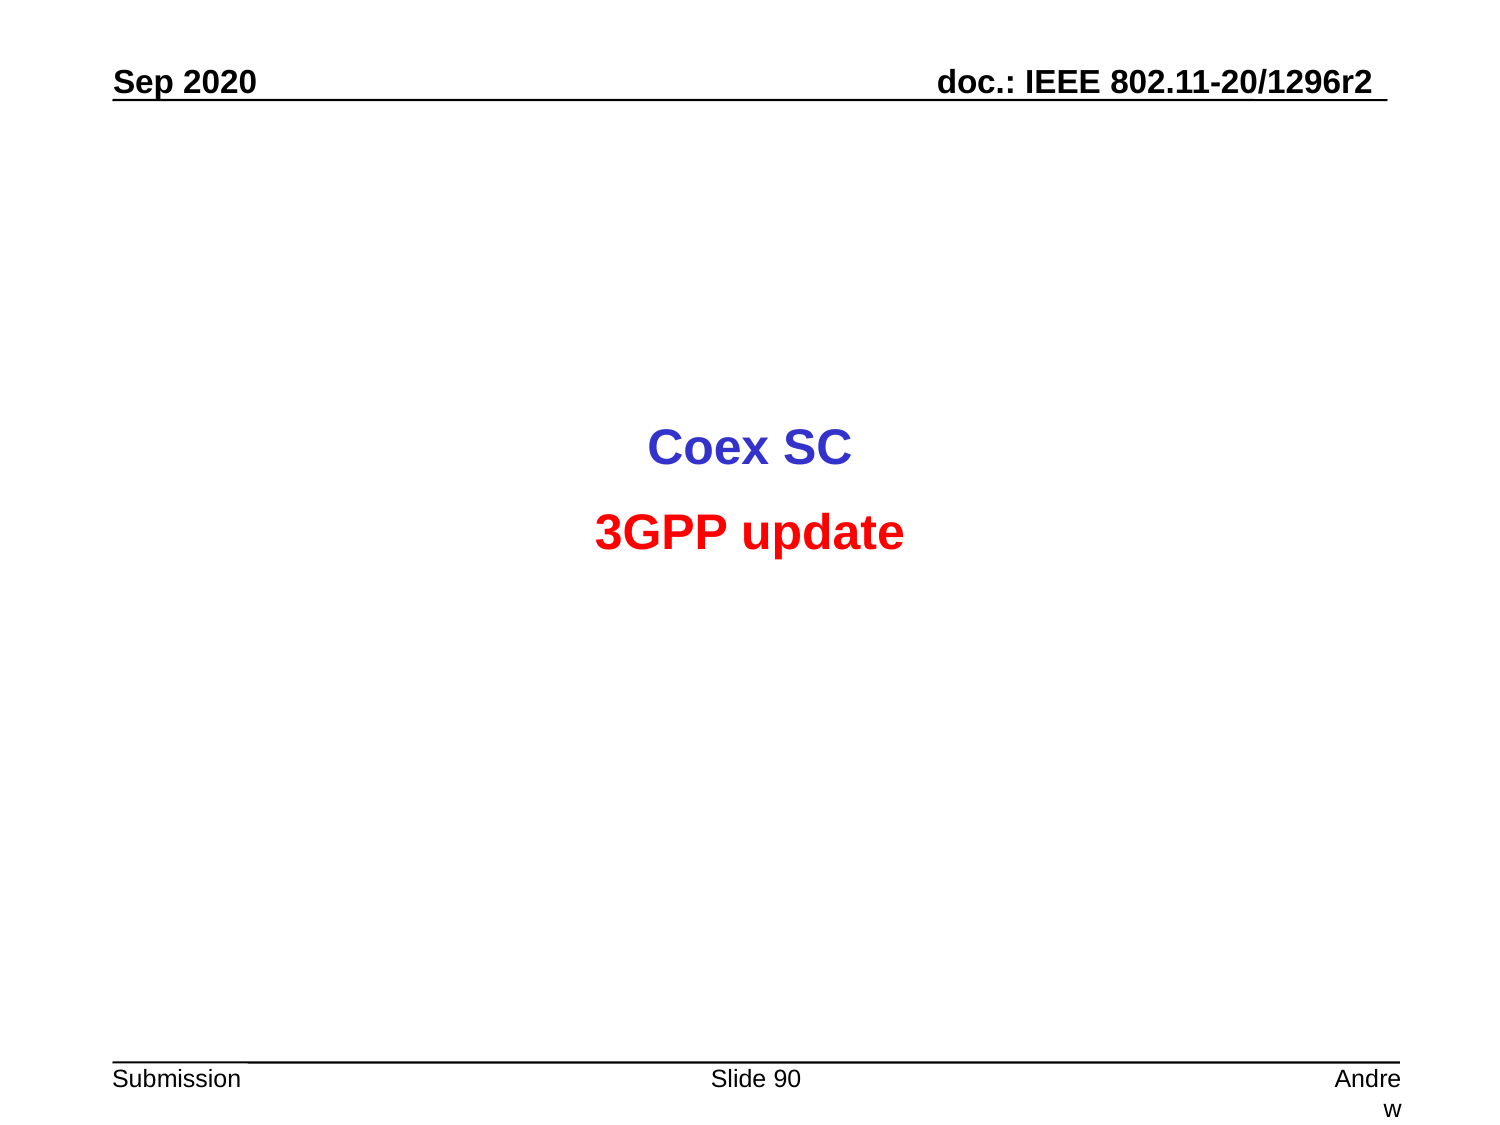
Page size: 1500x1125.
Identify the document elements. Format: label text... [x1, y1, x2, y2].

slide_number Slide 90 [709, 1061, 803, 1093]
footer Andrew Myles, Cisco [1320, 1061, 1402, 1093]
list Coex SC 3GPP update [112, 324, 1388, 650]
